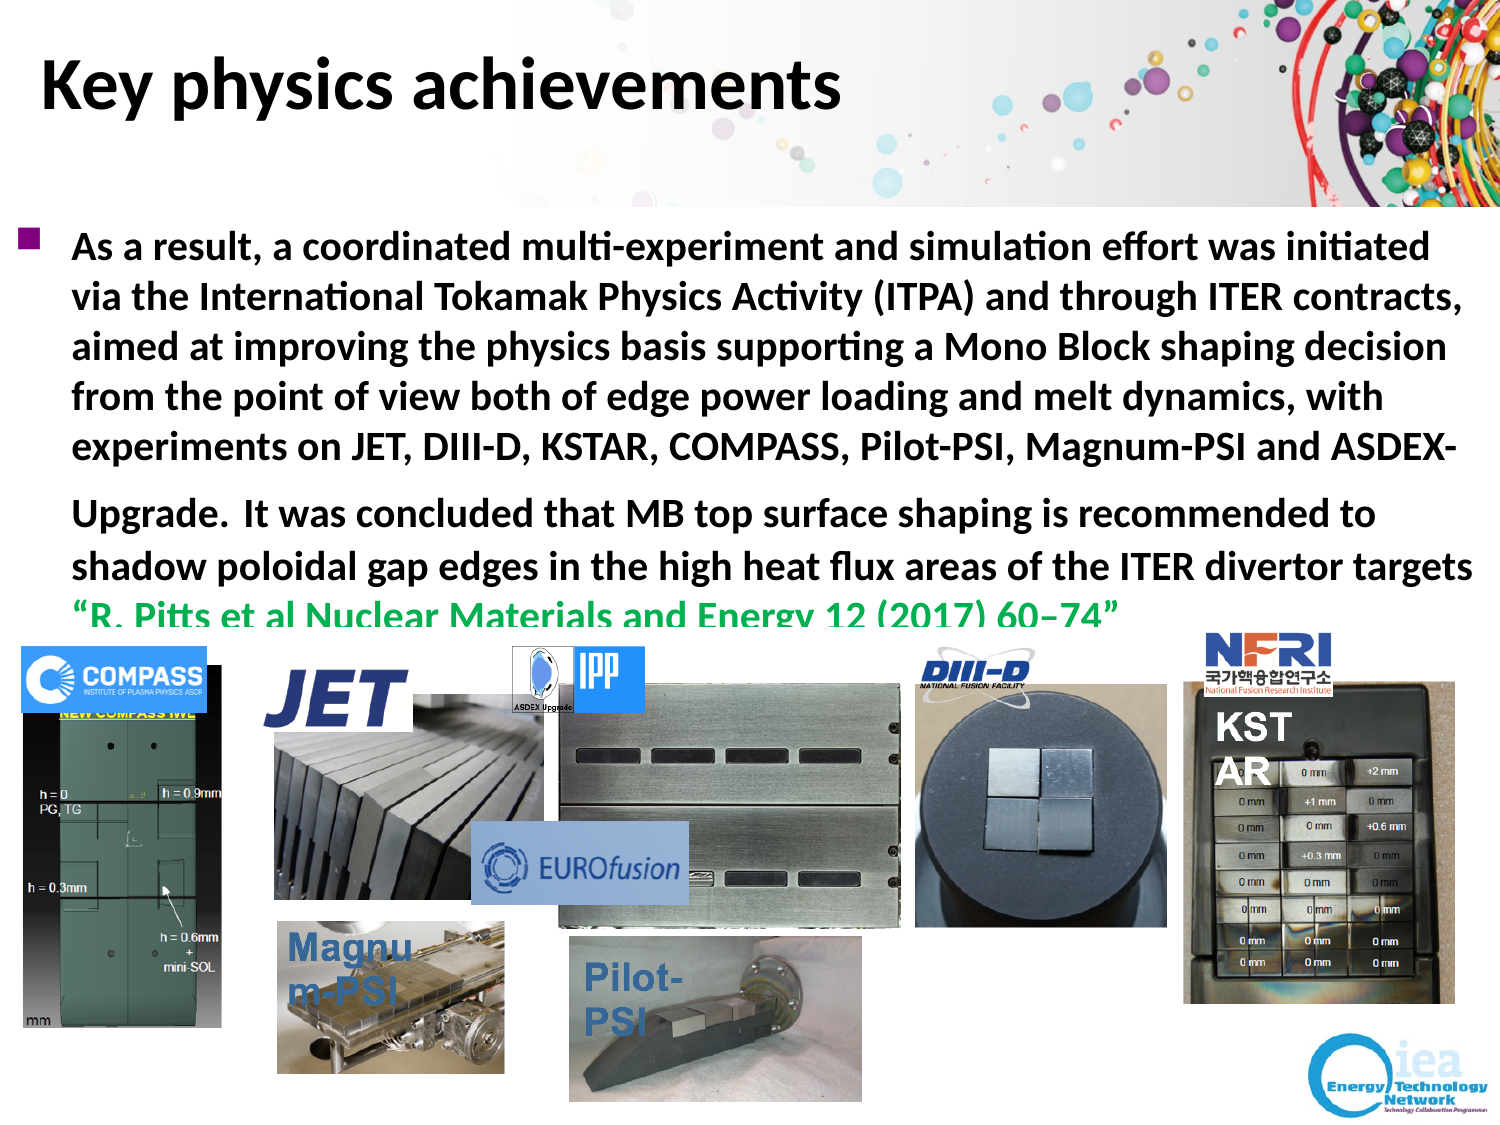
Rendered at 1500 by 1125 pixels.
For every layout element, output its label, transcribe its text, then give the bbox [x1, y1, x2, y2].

title Key physics achievements [26, 29, 1261, 130]
list As a result, a coordinated multi-experiment and simulation effort was initiated via the International Tokamak Physics Activity (ITPA) and through ITER contracts, aimed at improving the physics basis supporting a Mono Block shaping decision from the point of view both of edge power loading and melt dynamics, with experiments on JET, DIII-D, KSTAR, COMPASS, Pilot-PSI, Magnum-PSI and ASDEX-Upgrade. It was concluded that MB top surface shaping is recommended to shadow poloidal gap edges in the high heat flux areas of the ITER divertor targets “R. Pitts et al Nuclear Materials and Energy 12 (2017) 60–74” [0, 211, 1500, 627]
picture [0, 627, 1500, 1125]
picture [0, 0, 1500, 207]
